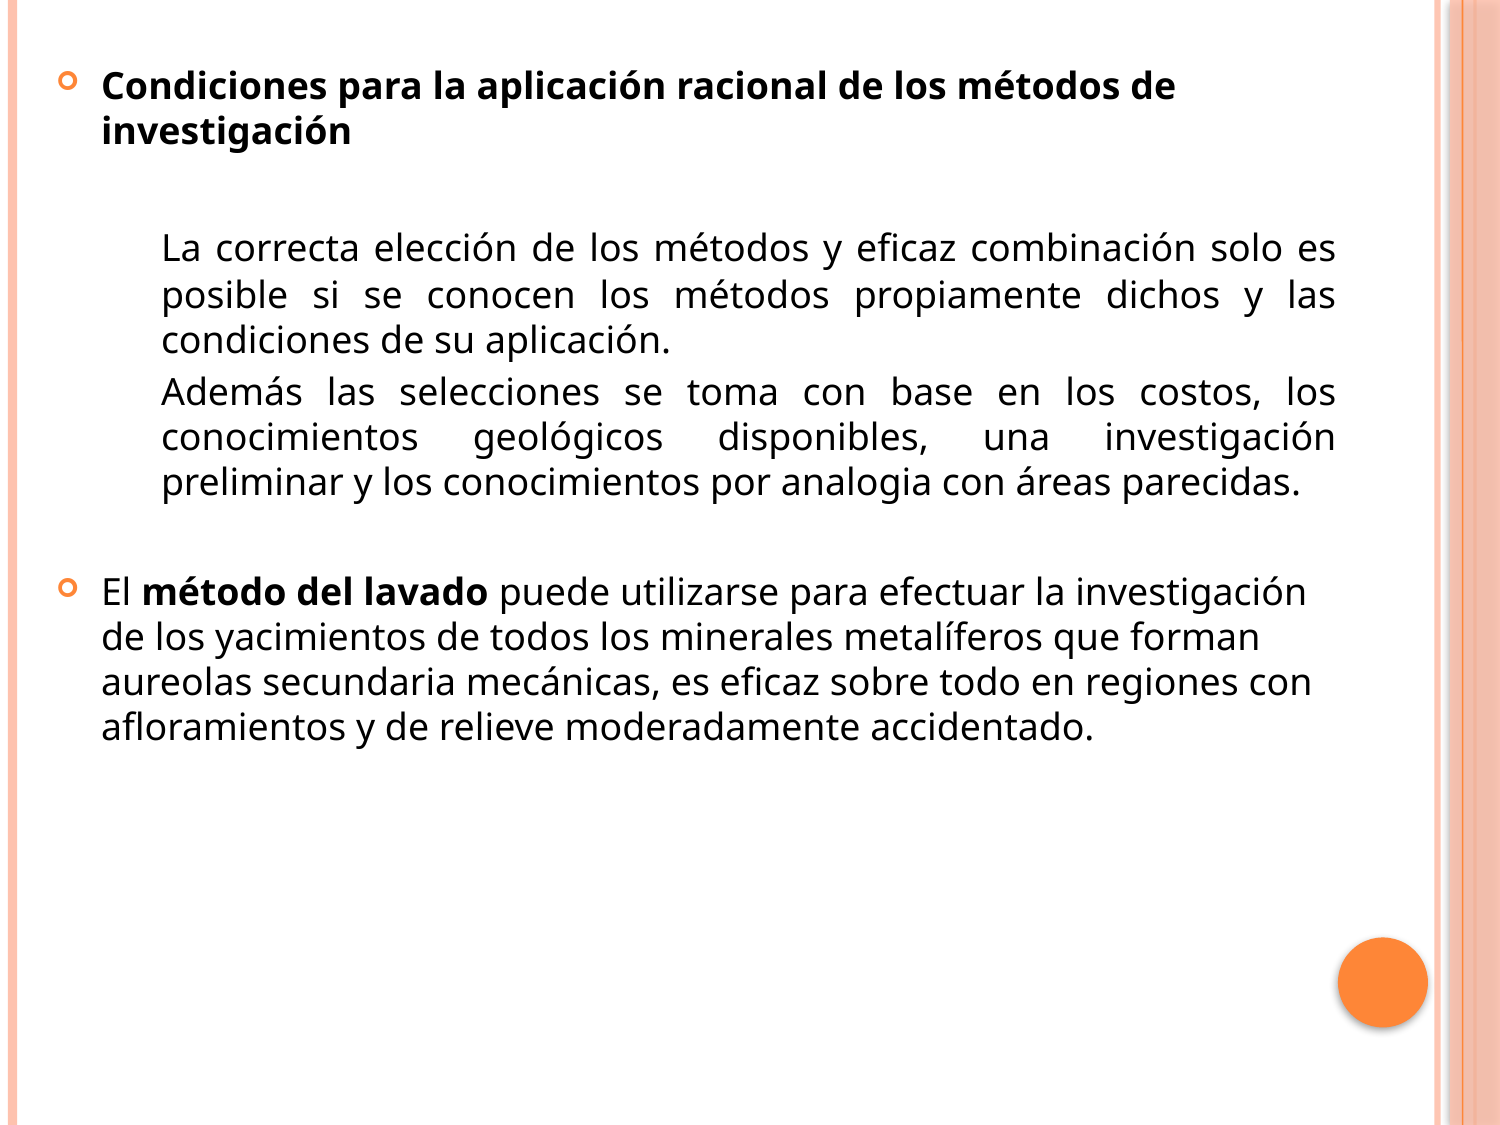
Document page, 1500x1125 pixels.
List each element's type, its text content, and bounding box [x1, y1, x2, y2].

list Condiciones para la aplicación racional de los métodos de investigación La correcta elección de los métodos y eficaz combinación solo es posible si se conocen los métodos propiamente dichos y las condiciones de su aplicación. Además las selecciones se toma con base en los costos, los conocimientos geológicos disponibles, una investigación preliminar y los conocimientos por analogia con áreas parecidas. El método del lavado puede utilizarse para efectuar la investigación de los yacimientos de todos los minerales metalíferos que forman aureolas secundaria mecánicas, es eficaz sobre todo en regiones con afloramientos y de relieve moderadamente accidentado. [41, 54, 1353, 1062]
